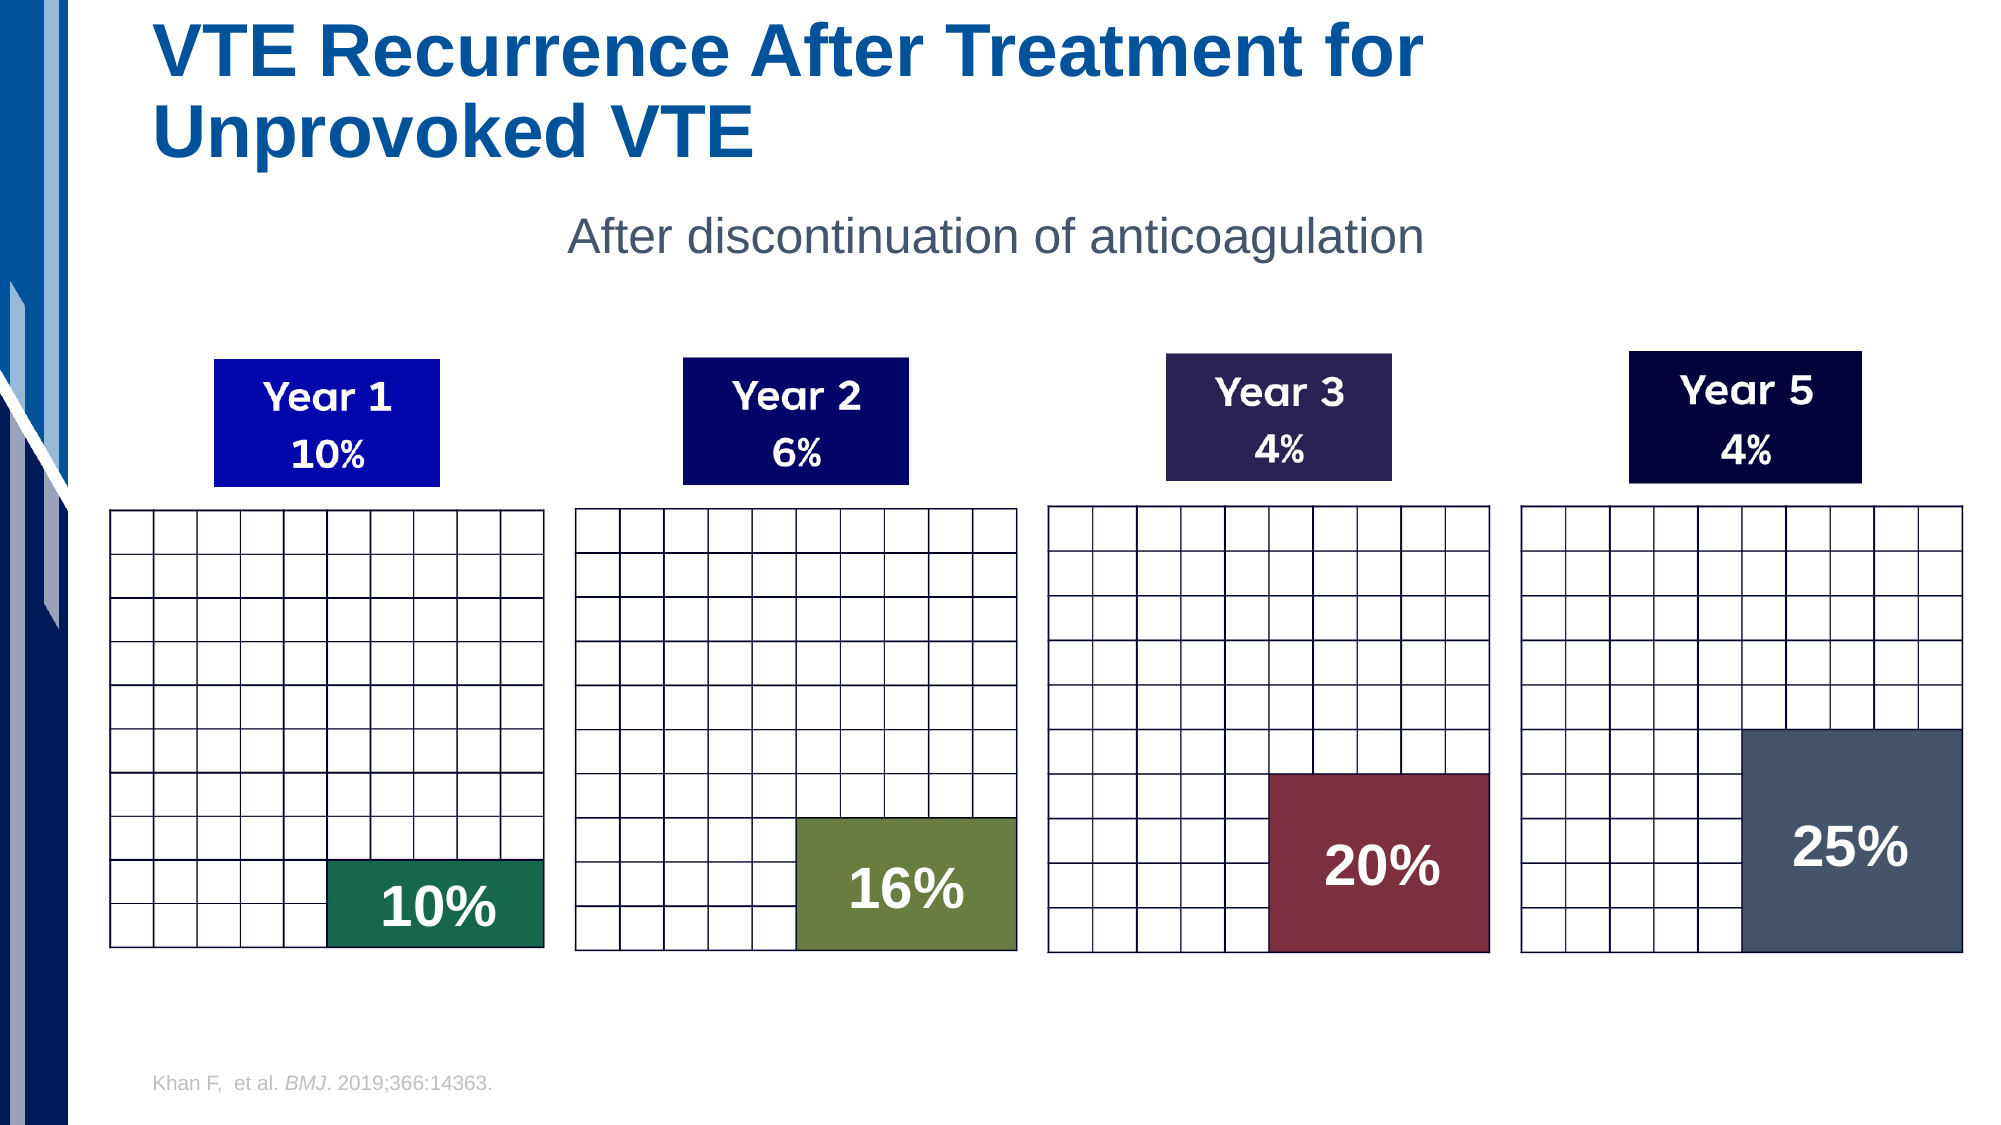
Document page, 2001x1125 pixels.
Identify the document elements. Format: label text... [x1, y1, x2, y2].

picture [683, 348, 909, 506]
picture [1520, 341, 1964, 954]
text_box After discontinuation of anticoagulation [46, 195, 1946, 271]
picture [1166, 344, 1392, 502]
picture [0, 0, 68, 1125]
footer Khan F, et al. BMJ. 2019;366:14363. [137, 1042, 1863, 1103]
picture [109, 509, 545, 949]
title VTE Recurrence After Treatment for Unprovoked VTE [137, 0, 1863, 182]
picture [214, 350, 440, 508]
picture [574, 507, 1018, 952]
picture [1047, 505, 1491, 954]
